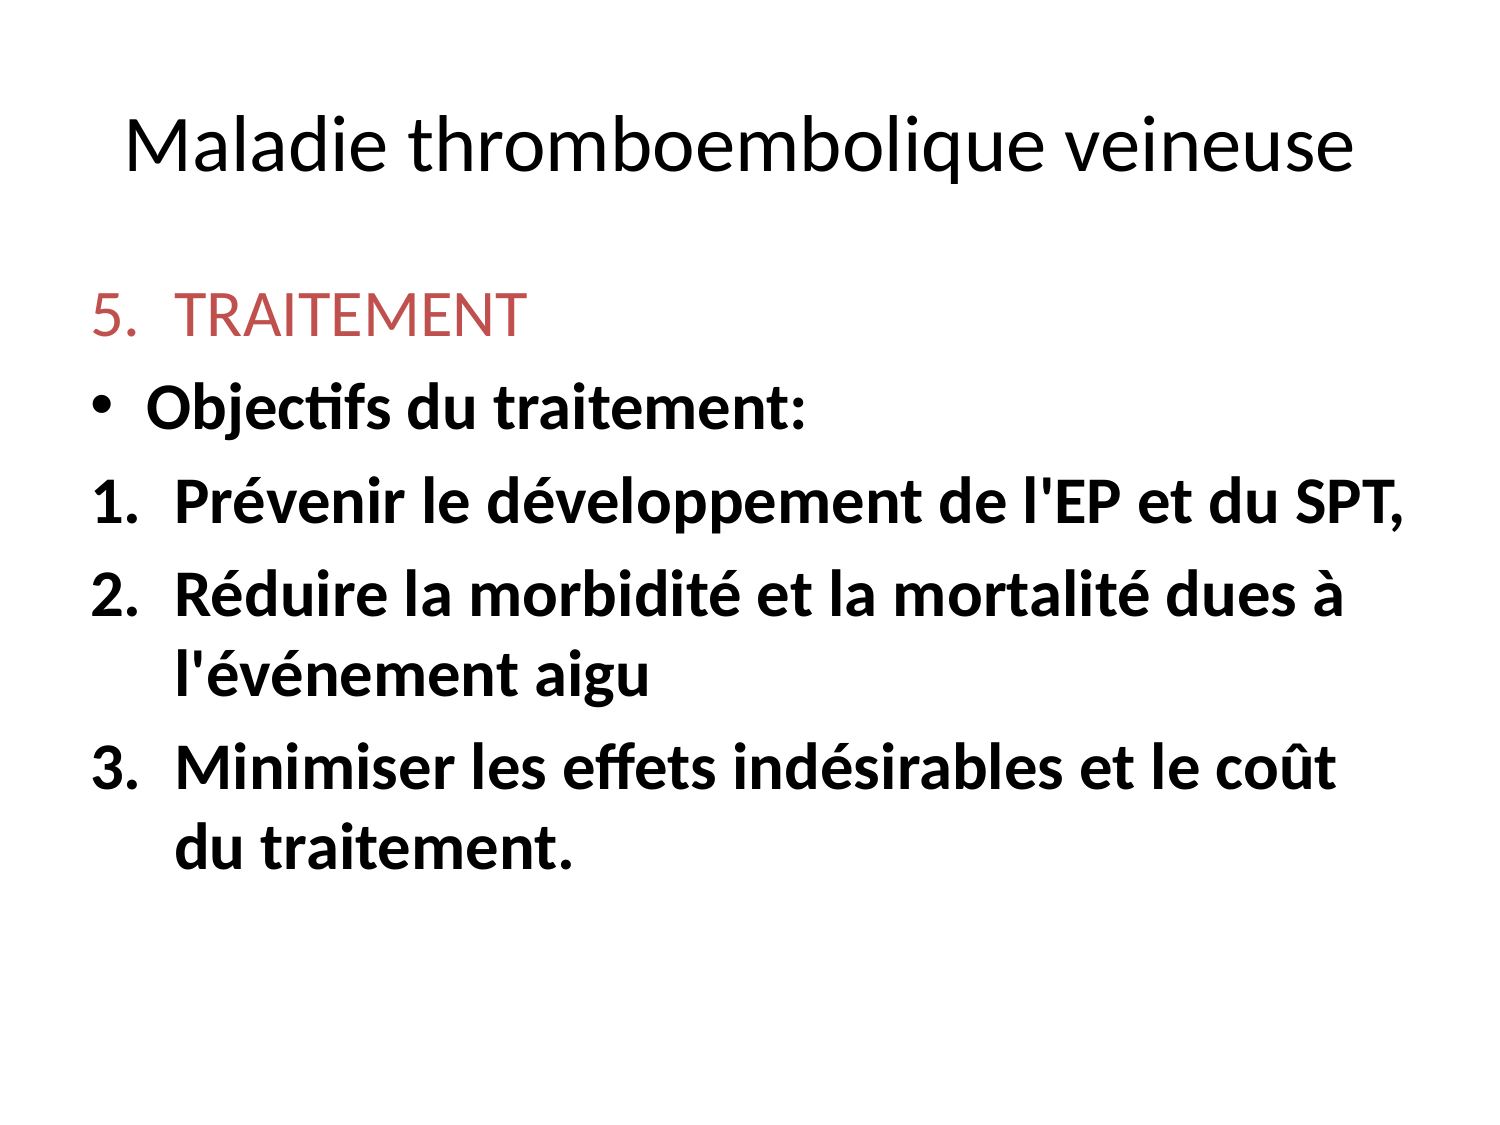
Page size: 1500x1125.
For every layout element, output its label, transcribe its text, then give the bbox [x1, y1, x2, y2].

list TRAITEMENT Objectifs du traitement: Prévenir le développement de l'EP et du SPT, Réduire la morbidité et la mortalité dues à l'événement aigu Minimiser les effets indésirables et le coût du traitement. [75, 262, 1425, 1005]
title Maladie thromboembolique veineuse [75, 45, 1425, 233]
